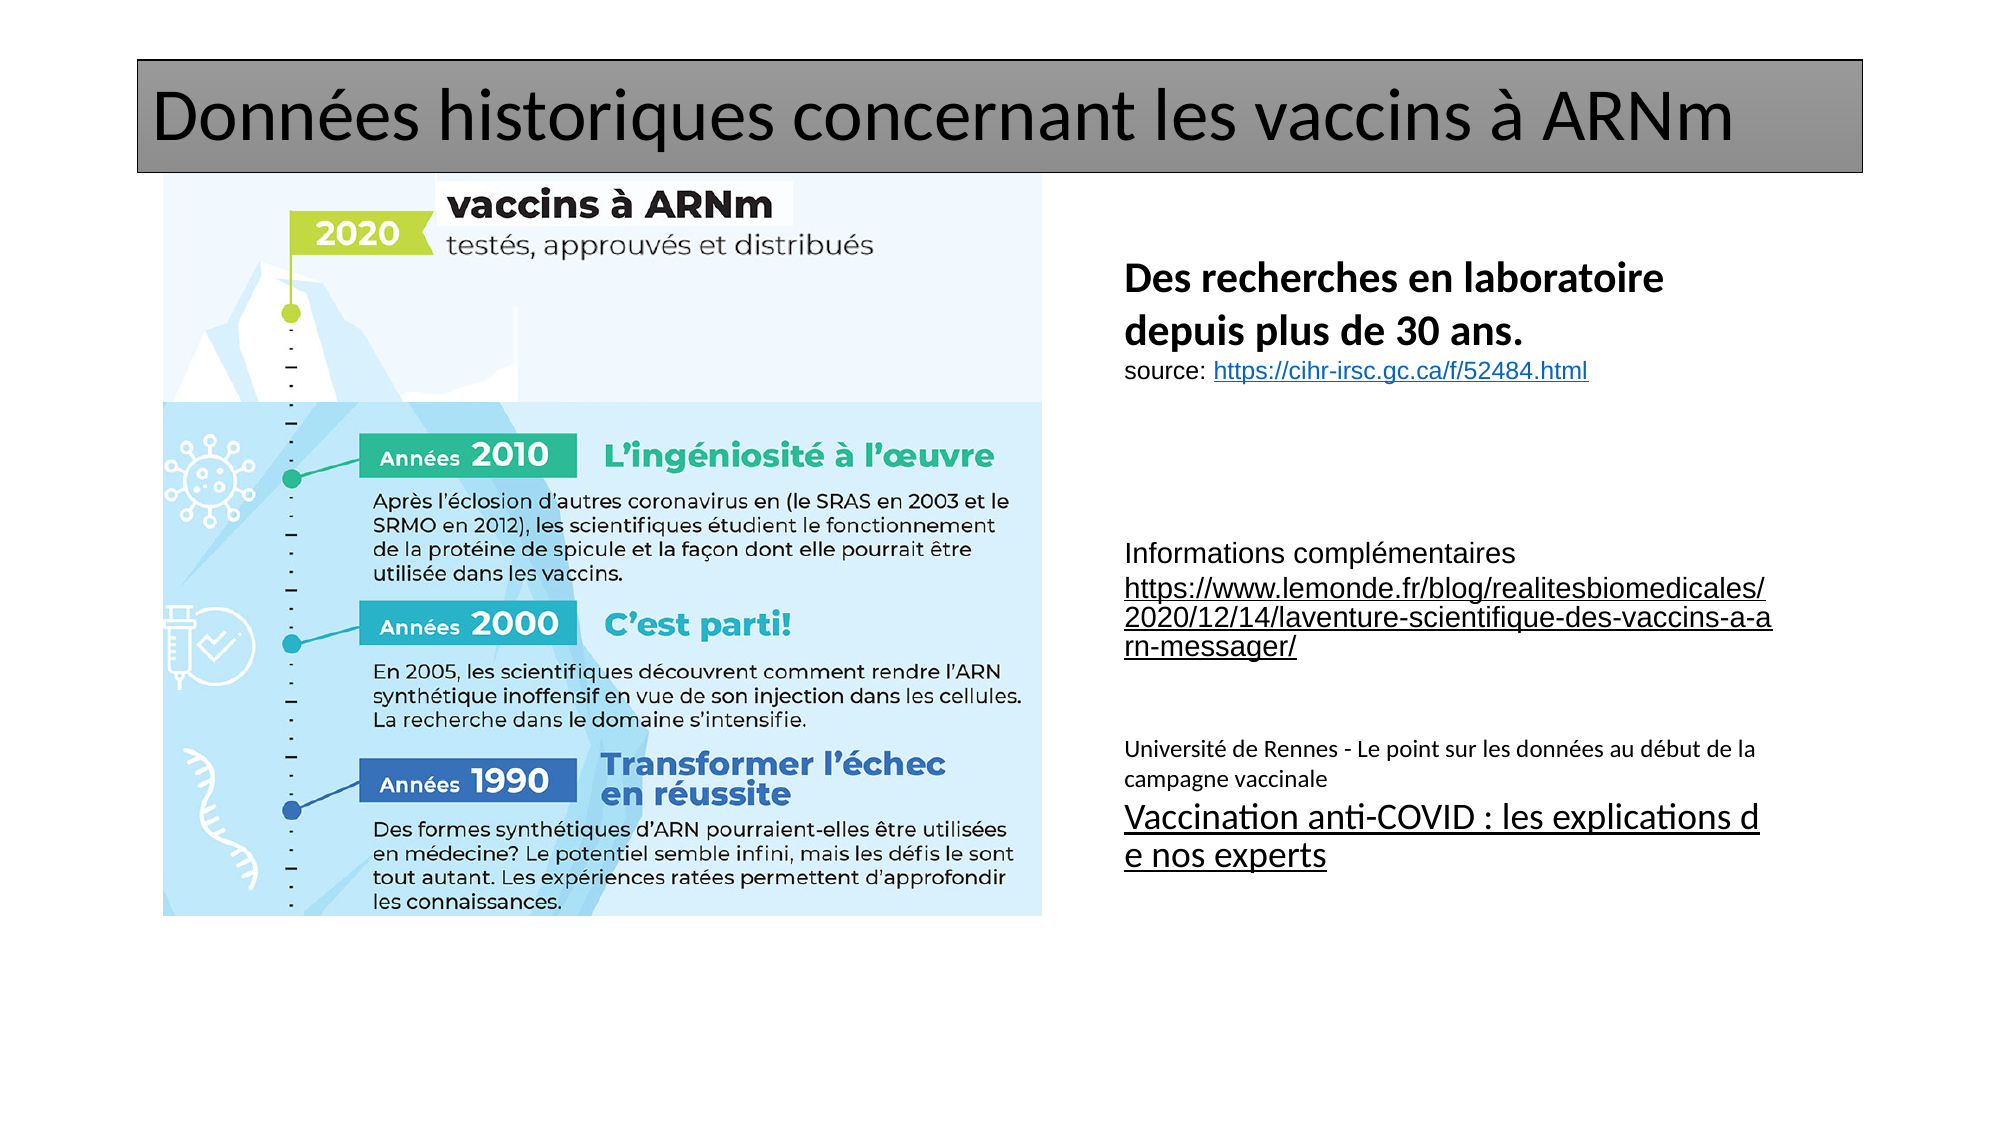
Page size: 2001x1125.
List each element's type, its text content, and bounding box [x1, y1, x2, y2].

picture [163, 163, 1042, 916]
title Données historiques concernant les vaccins à ARNm [137, 59, 1863, 173]
text_box Des recherches en laboratoire depuis plus de 30 ans. source: https://cihr-irsc.gc.ca/f/52484.html Informations complémentaires https://www.lemonde.fr/blog/realitesbiomedicales/2020/12/14/laventure-scientifique-des-vaccins-a-arn-messager/ Université de Rennes - Le point sur les données au début de la campagne vaccinale Vaccination anti-COVID : les explications de nos experts [1109, 234, 1791, 874]
